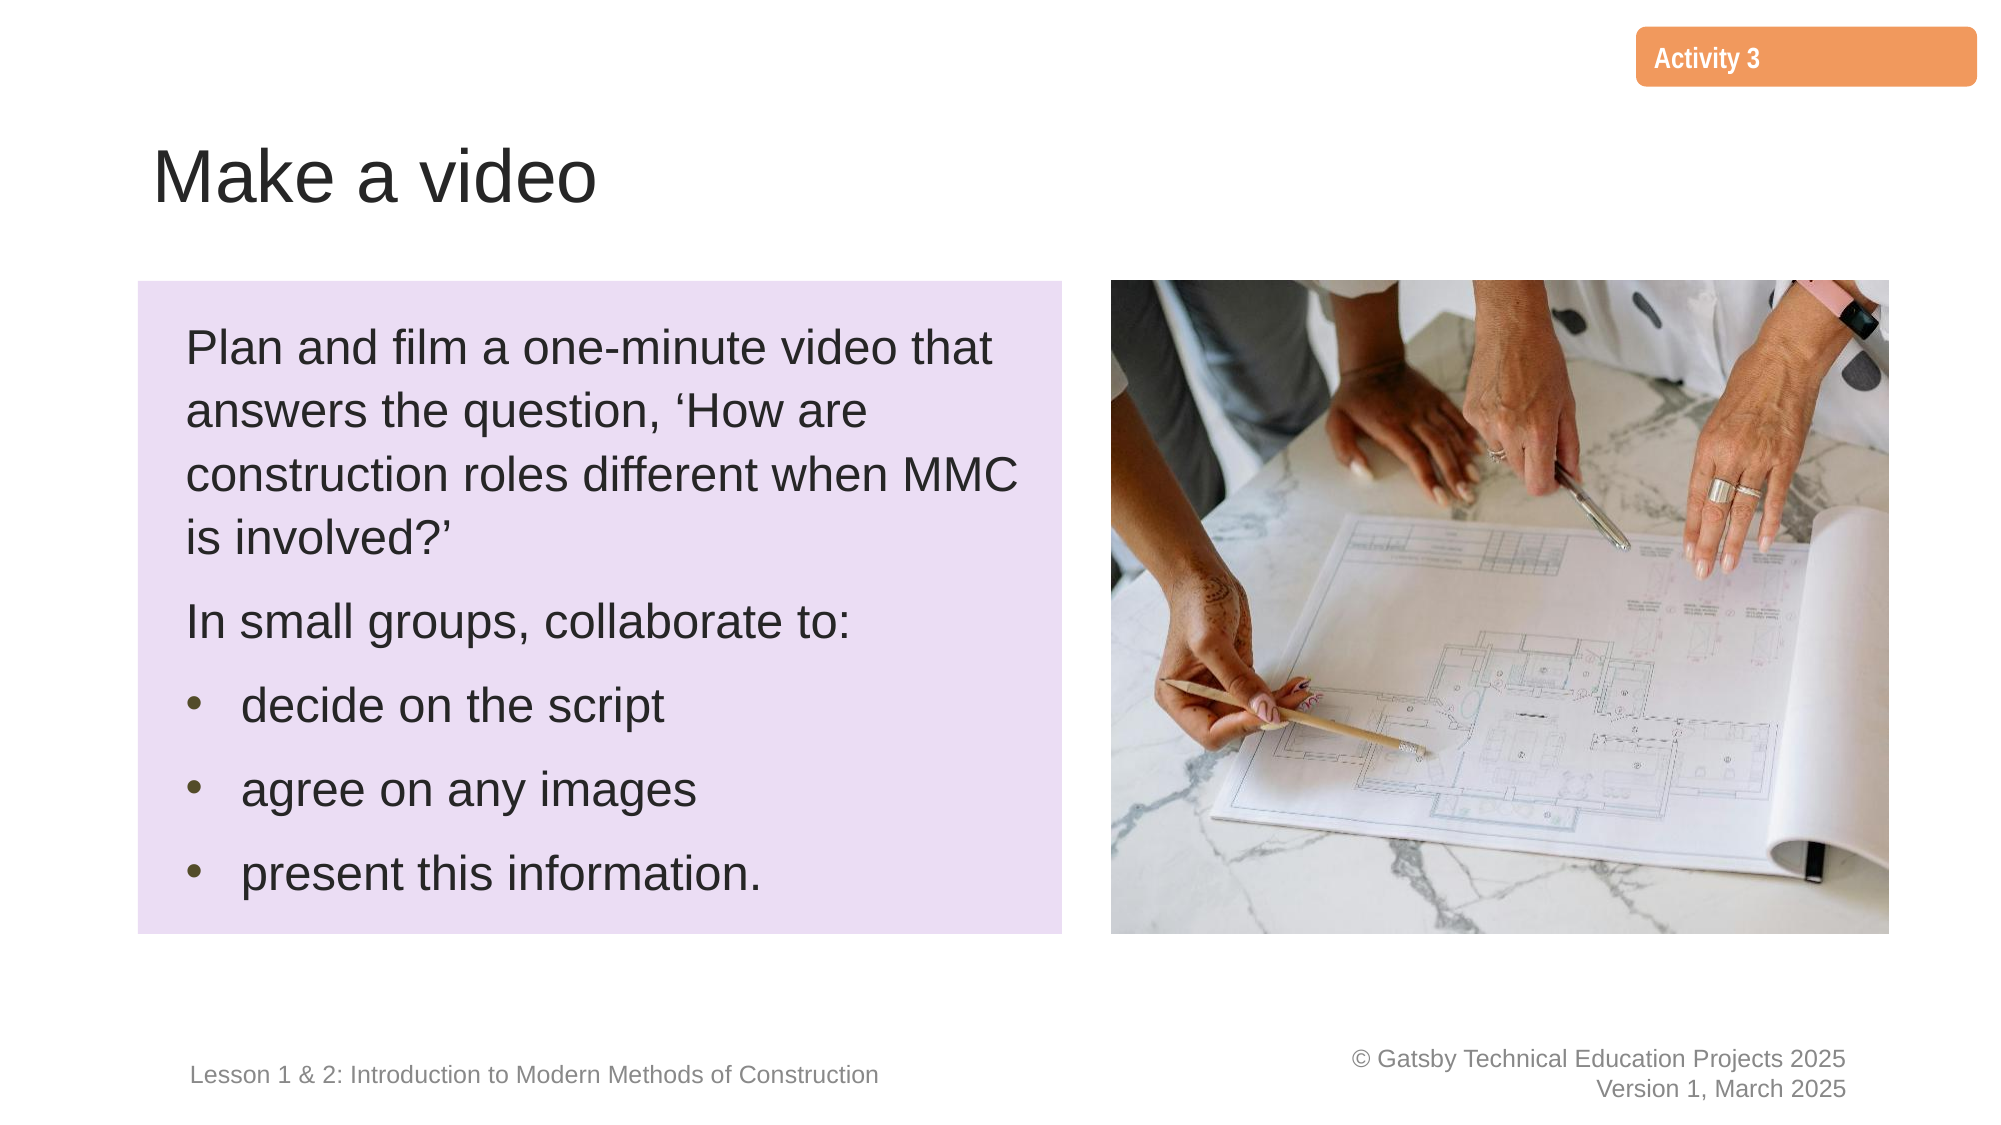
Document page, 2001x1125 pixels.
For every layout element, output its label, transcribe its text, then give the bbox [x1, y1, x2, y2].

list Plan and film a one-minute video that answers the question, ‘How are construction roles different when MMC is involved?’ In small groups, collaborate to: decide on the script agree on any images present this information. [137, 281, 1062, 934]
list Lesson 1 & 2: Introduction to Modern Methods of Construction [137, 1042, 931, 1103]
title Make a video [137, 75, 1978, 281]
picture [1110, 280, 1889, 934]
text_box Activity 3 [1636, 26, 1978, 87]
